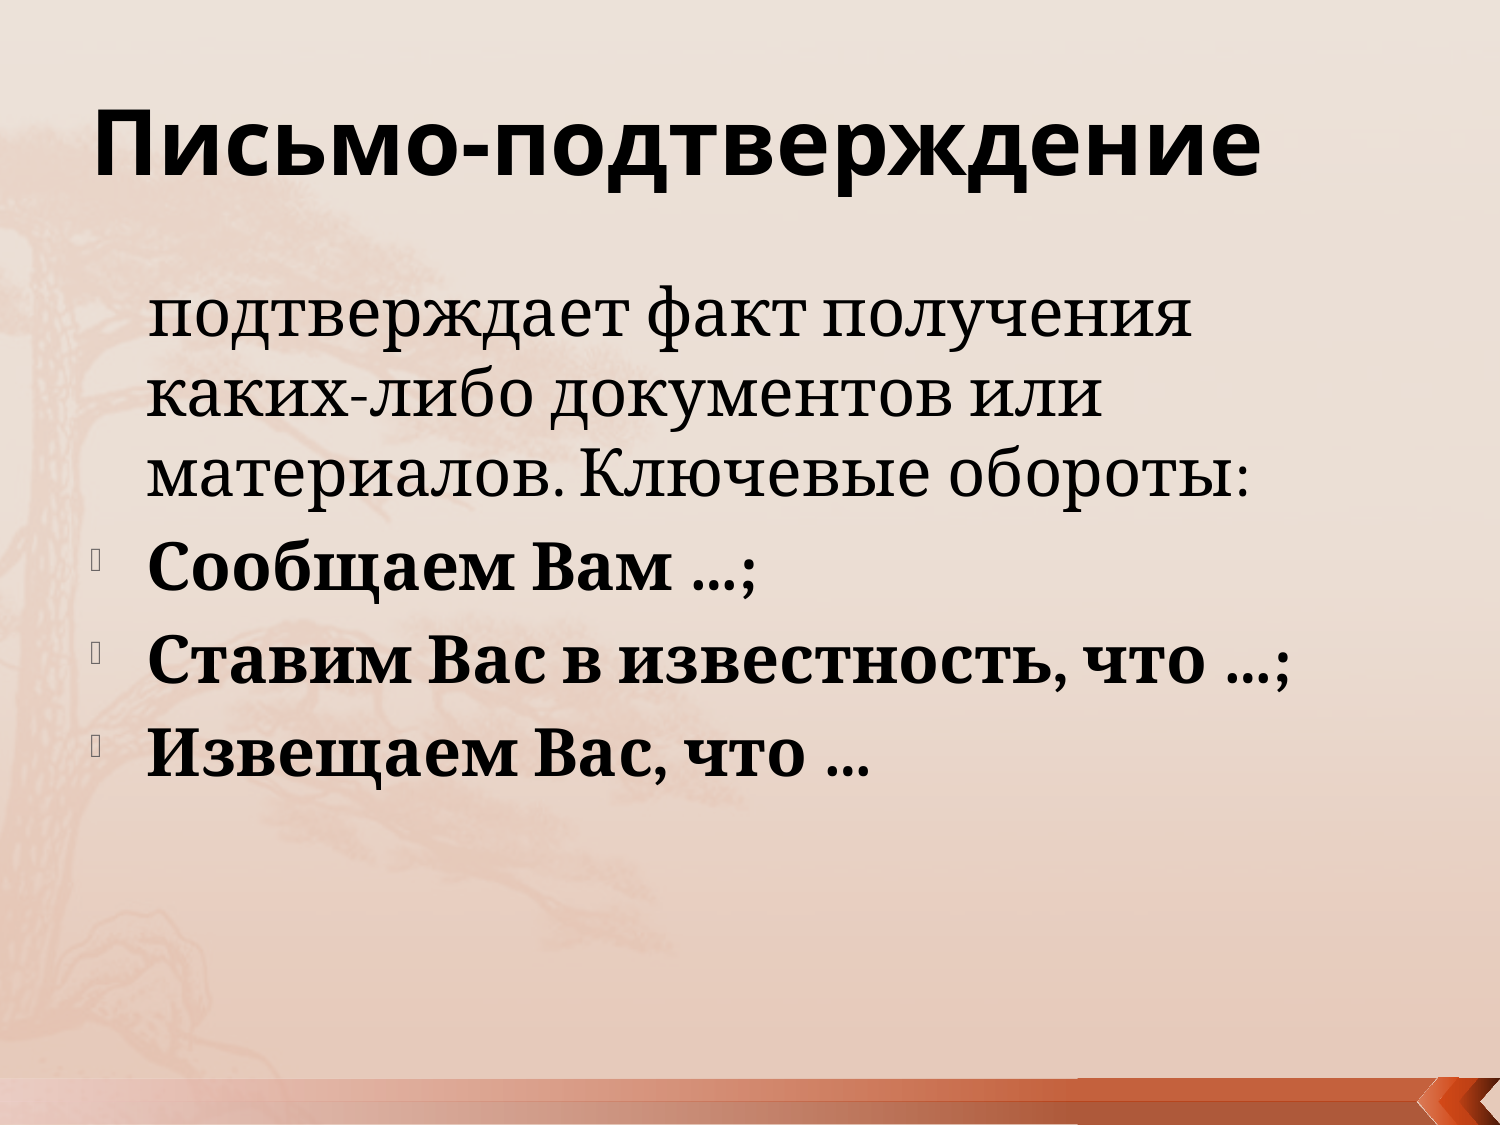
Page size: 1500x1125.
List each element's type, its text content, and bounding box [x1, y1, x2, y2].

title Письмо-подтверждение [75, 45, 1425, 233]
list подтверждает факт получения каких-либо документов или материалов. Ключевые обороты: Сообщаем Вам …; Ставим Вас в известность, что …; Извещаем Вас, что … [74, 262, 1426, 1006]
